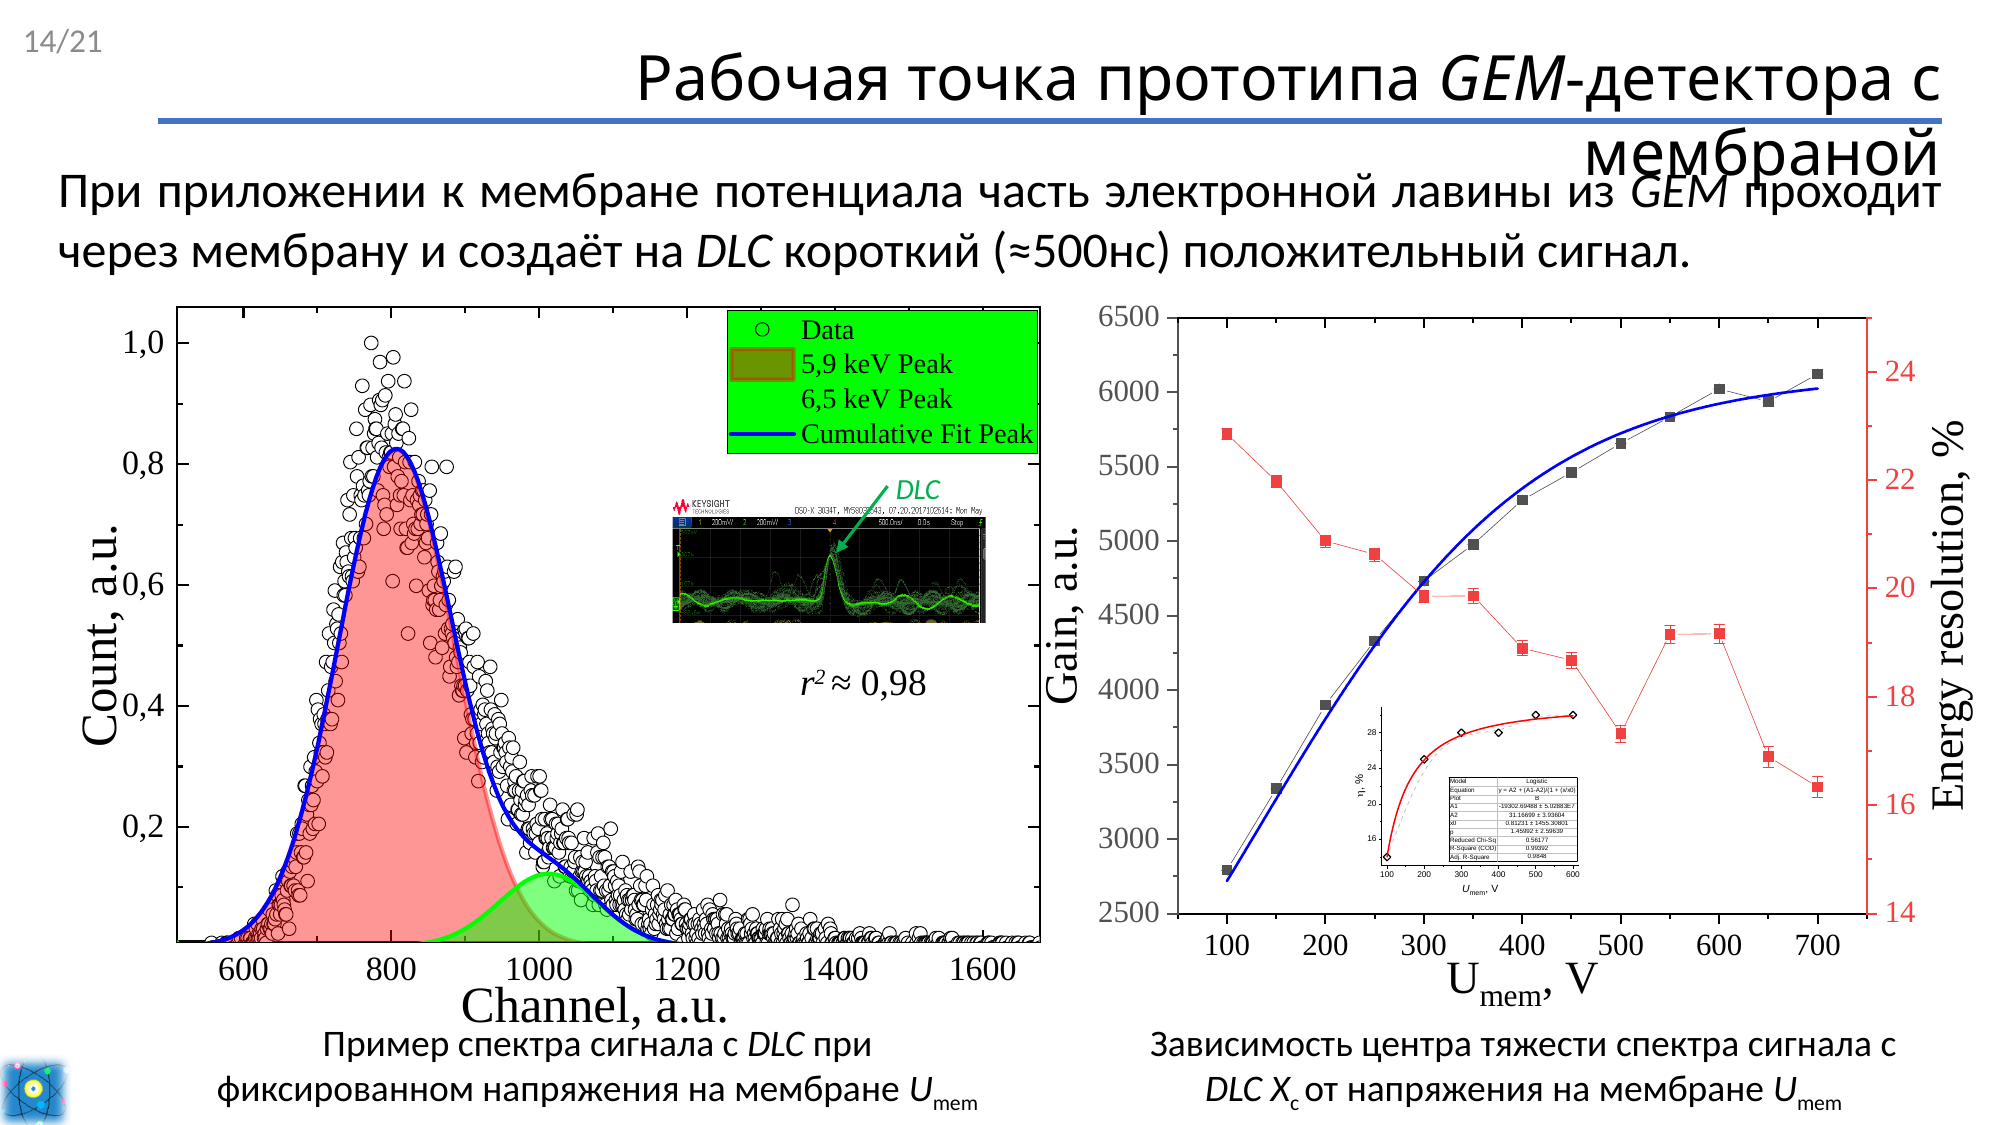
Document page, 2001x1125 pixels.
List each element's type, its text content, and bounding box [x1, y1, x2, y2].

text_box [1006, 271, 1999, 1031]
picture [0, 1053, 73, 1125]
text_box При приложении к мембране потенциала часть электронной лавины из GEM проходит через мембрану и создаёт на DLC короткий (≈500нс) положительный сигнал. [43, 150, 1957, 285]
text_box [70, 286, 1062, 1046]
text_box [157, 30, 1957, 122]
text_box 14/21 [0, 0, 126, 78]
text_box Зависимость центра тяжести спектра сигнала с DLC Xc от напряжения на мембране Umem [1116, 1031, 1931, 1122]
text_box Пример спектра сигнала с DLC при фиксированном напряжения на мембране Umem [190, 1046, 1005, 1122]
